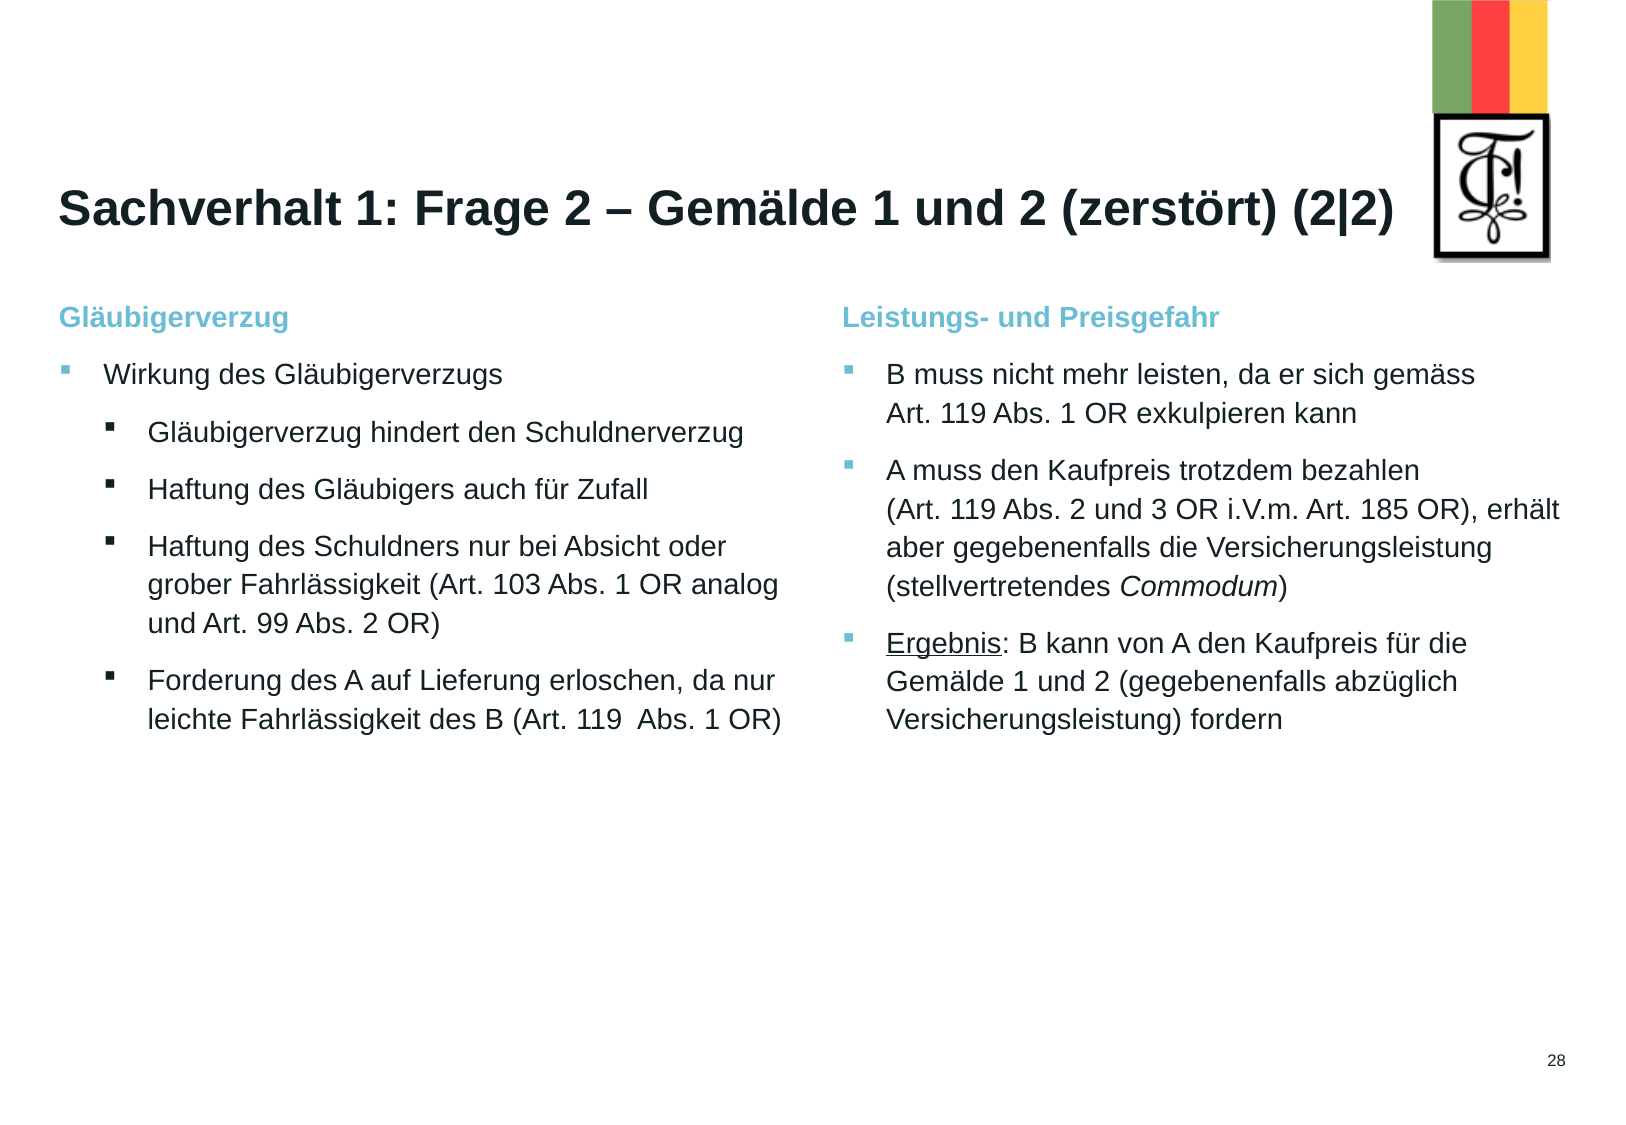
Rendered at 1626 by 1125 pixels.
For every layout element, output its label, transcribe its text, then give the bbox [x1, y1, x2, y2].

picture [1431, 0, 1551, 263]
slide_number 28 [1491, 1045, 1566, 1074]
title Sachverhalt 1: Frage 2 – Gemälde 1 und 2 (zerstört) (2|2) [59, 177, 1425, 236]
list Gläubigerverzug Wirkung des Gläubigerverzugs Gläubigerverzug hindert den Schuldnerverzug Haftung des Gläubigers auch für Zufall Haftung des Schuldners nur bei Absicht oder grober Fahrlässigkeit (Art. 103 Abs. 1 OR analog und Art. 99 Abs. 2 OR) Forderung des A auf Lieferung erloschen, da nur leichte Fahrlässigkeit des B (Art. 119 Abs. 1 OR) [59, 295, 783, 1007]
list Leistungs- und Preisgefahr B muss nicht mehr leisten, da er sich gemäss Art. 119 Abs. 1 OR exkulpieren kann A muss den Kaufpreis trotzdem bezahlen (Art. 119 Abs. 2 und 3 OR i.V.m. Art. 185 OR), erhält aber gegebenenfalls die Versicherungsleistung (stellvertretendes Commodum) Ergebnis: B kann von A den Kaufpreis für die Gemälde 1 und 2 (gegebenenfalls abzüglich Versicherungsleistung) fordern [842, 295, 1566, 1007]
